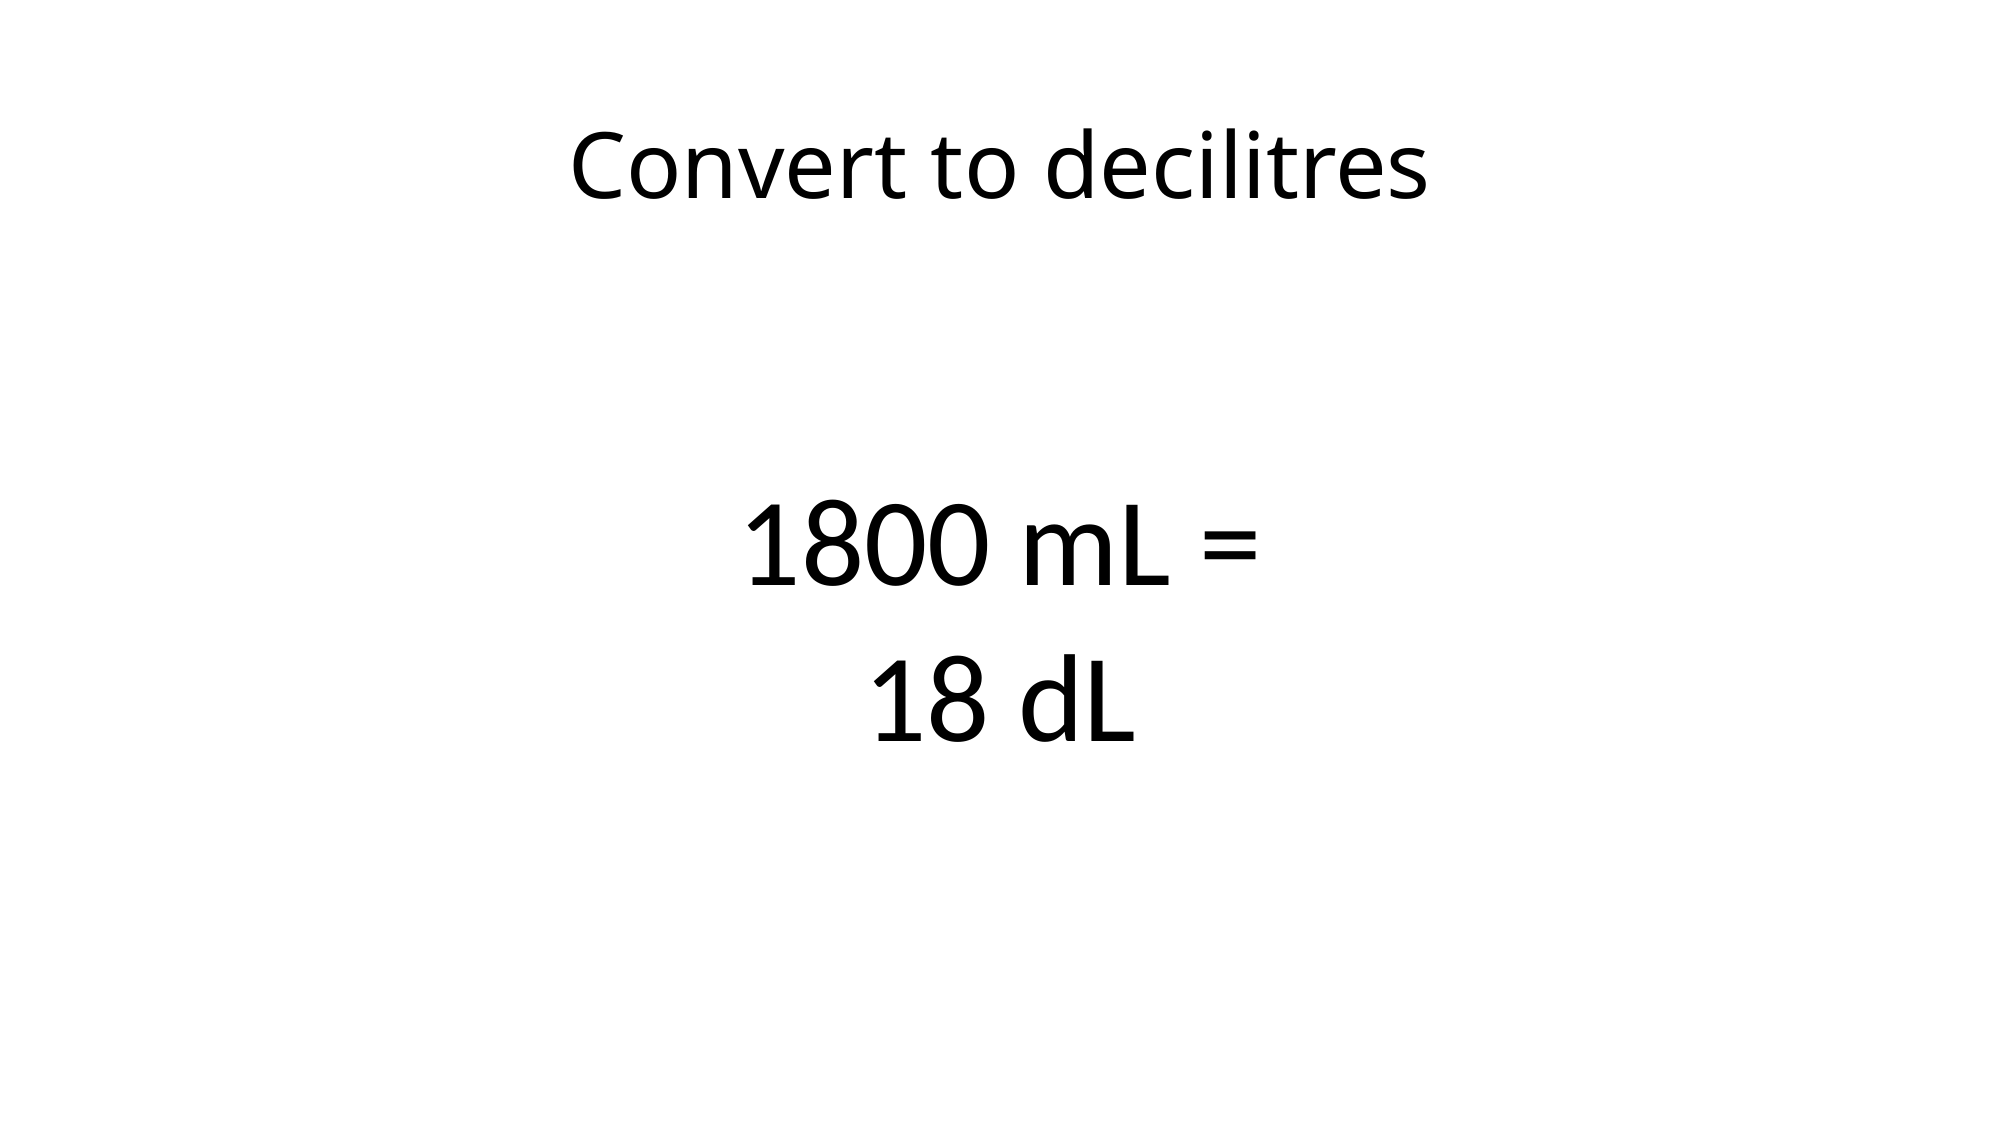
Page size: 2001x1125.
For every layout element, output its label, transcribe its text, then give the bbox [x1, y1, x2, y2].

list 1800 mL = 18 dL [137, 299, 1863, 1014]
title Convert to decilitres [137, 59, 1863, 278]
